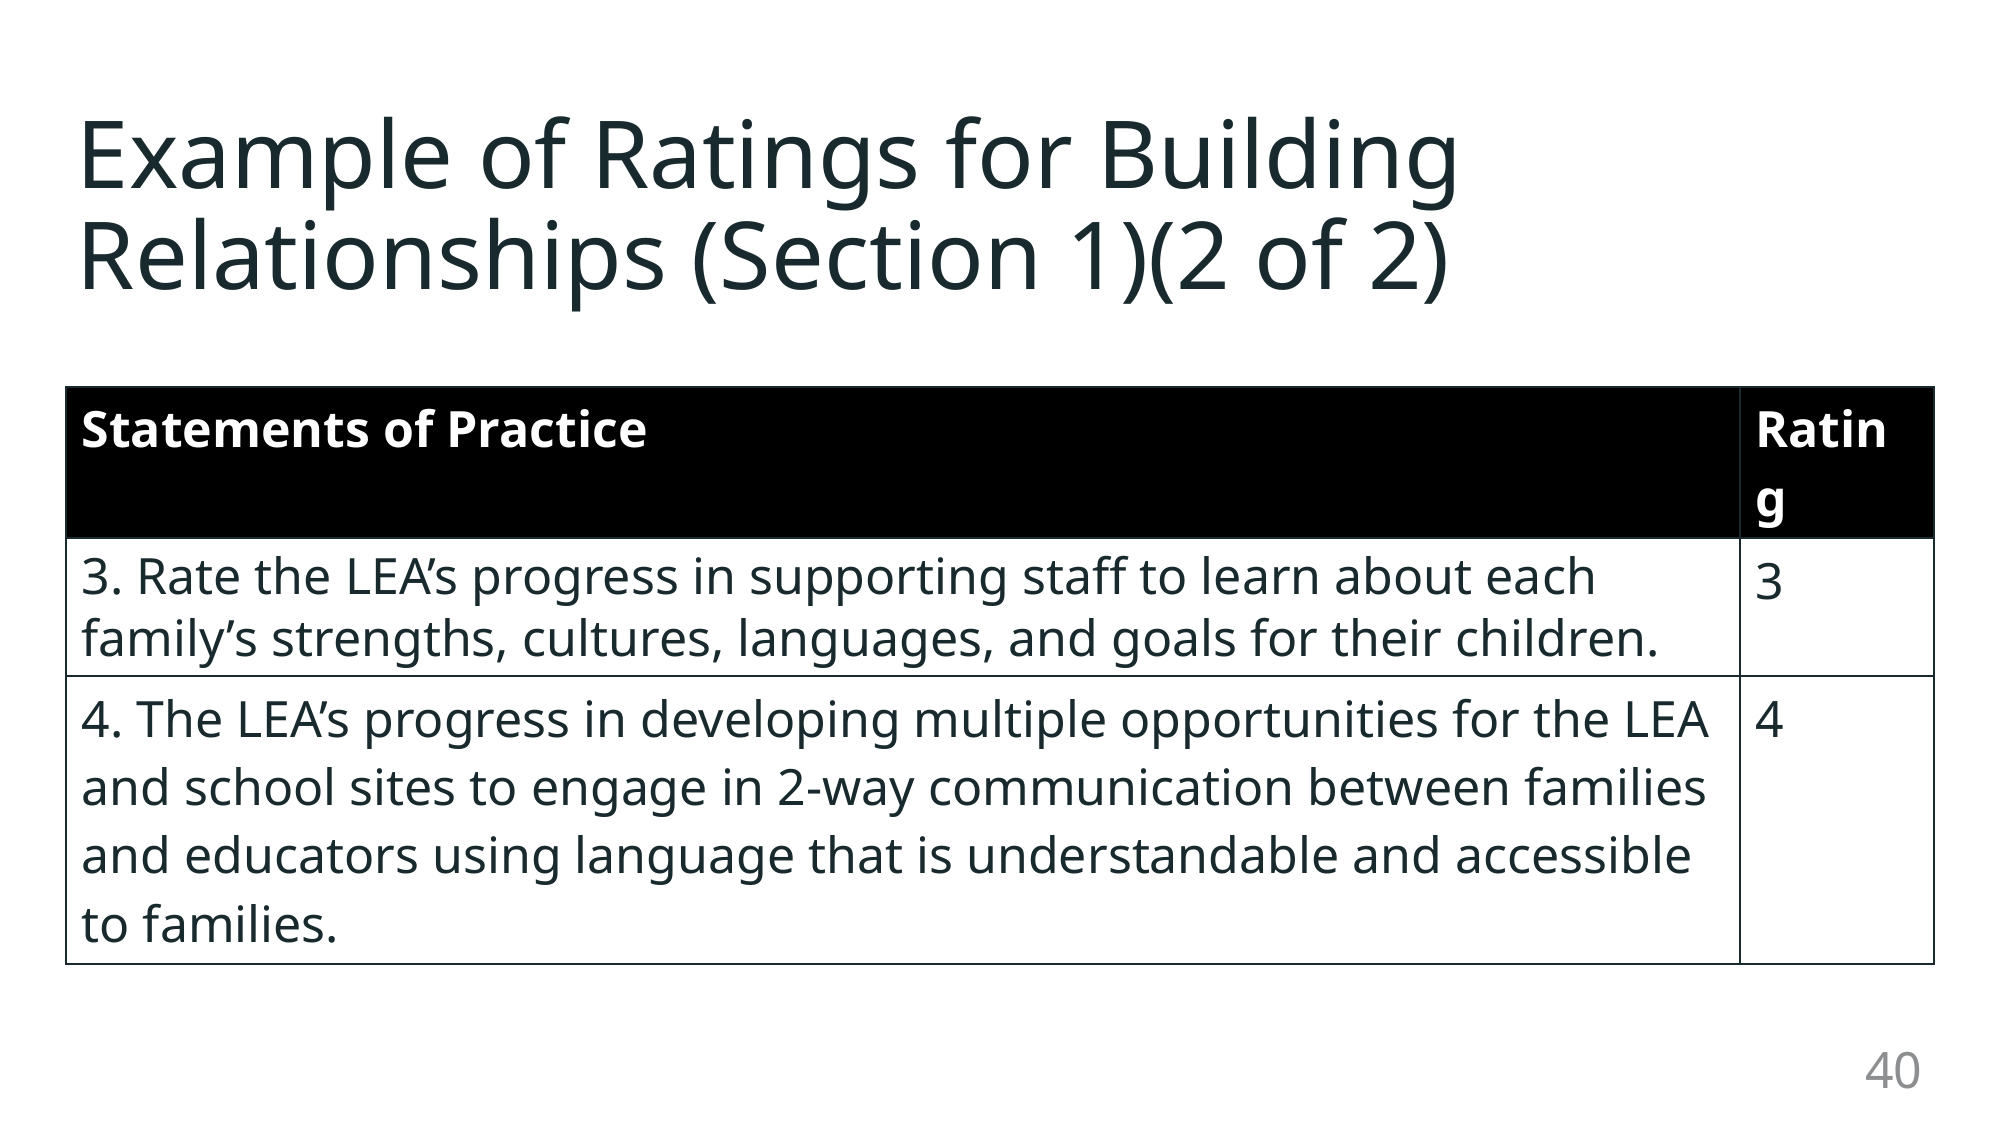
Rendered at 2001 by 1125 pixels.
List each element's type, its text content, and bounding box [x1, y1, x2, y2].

table_header Statements of Practice [67, 388, 1739, 537]
table_cell 4 [1741, 677, 1933, 963]
table_cell 3 [1741, 539, 1933, 675]
table_cell 3. Rate the LEA’s progress in supporting staff to learn about each family’s strengths, cultures, languages, and goals for their children. [67, 539, 1739, 675]
table_header Rating [1741, 388, 1933, 537]
table_cell 4. The LEA’s progress in developing multiple opportunities for the LEA and school sites to engage in 2-way communication between families and educators using language that is understandable and accessible to families. [67, 677, 1739, 963]
slide_number 40 [1757, 1042, 1938, 1103]
title Example of Ratings for Building Relationships (Section 1)(2 of 2) [61, 100, 1809, 323]
